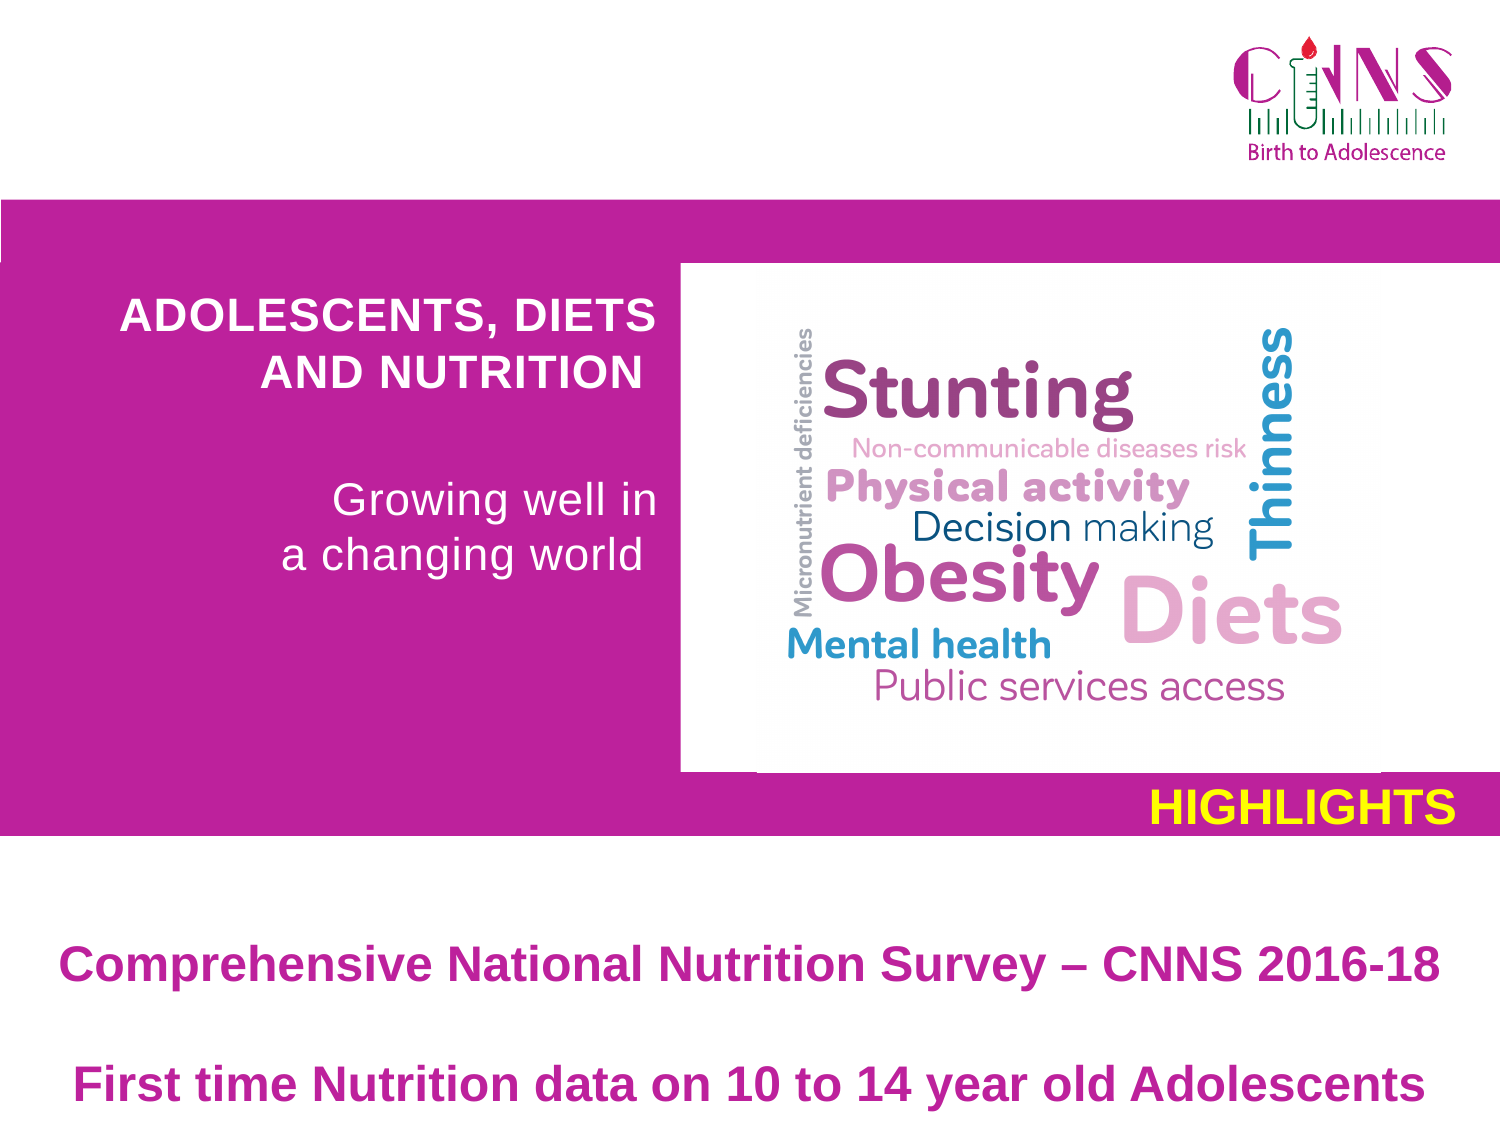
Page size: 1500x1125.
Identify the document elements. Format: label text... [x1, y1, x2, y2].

text_box Comprehensive National Nutrition Survey – CNNS 2016-18 First time Nutrition data on 10 to 14 year old Adolescents [0, 864, 1500, 1125]
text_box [0, 199, 1500, 837]
picture [756, 267, 1381, 773]
